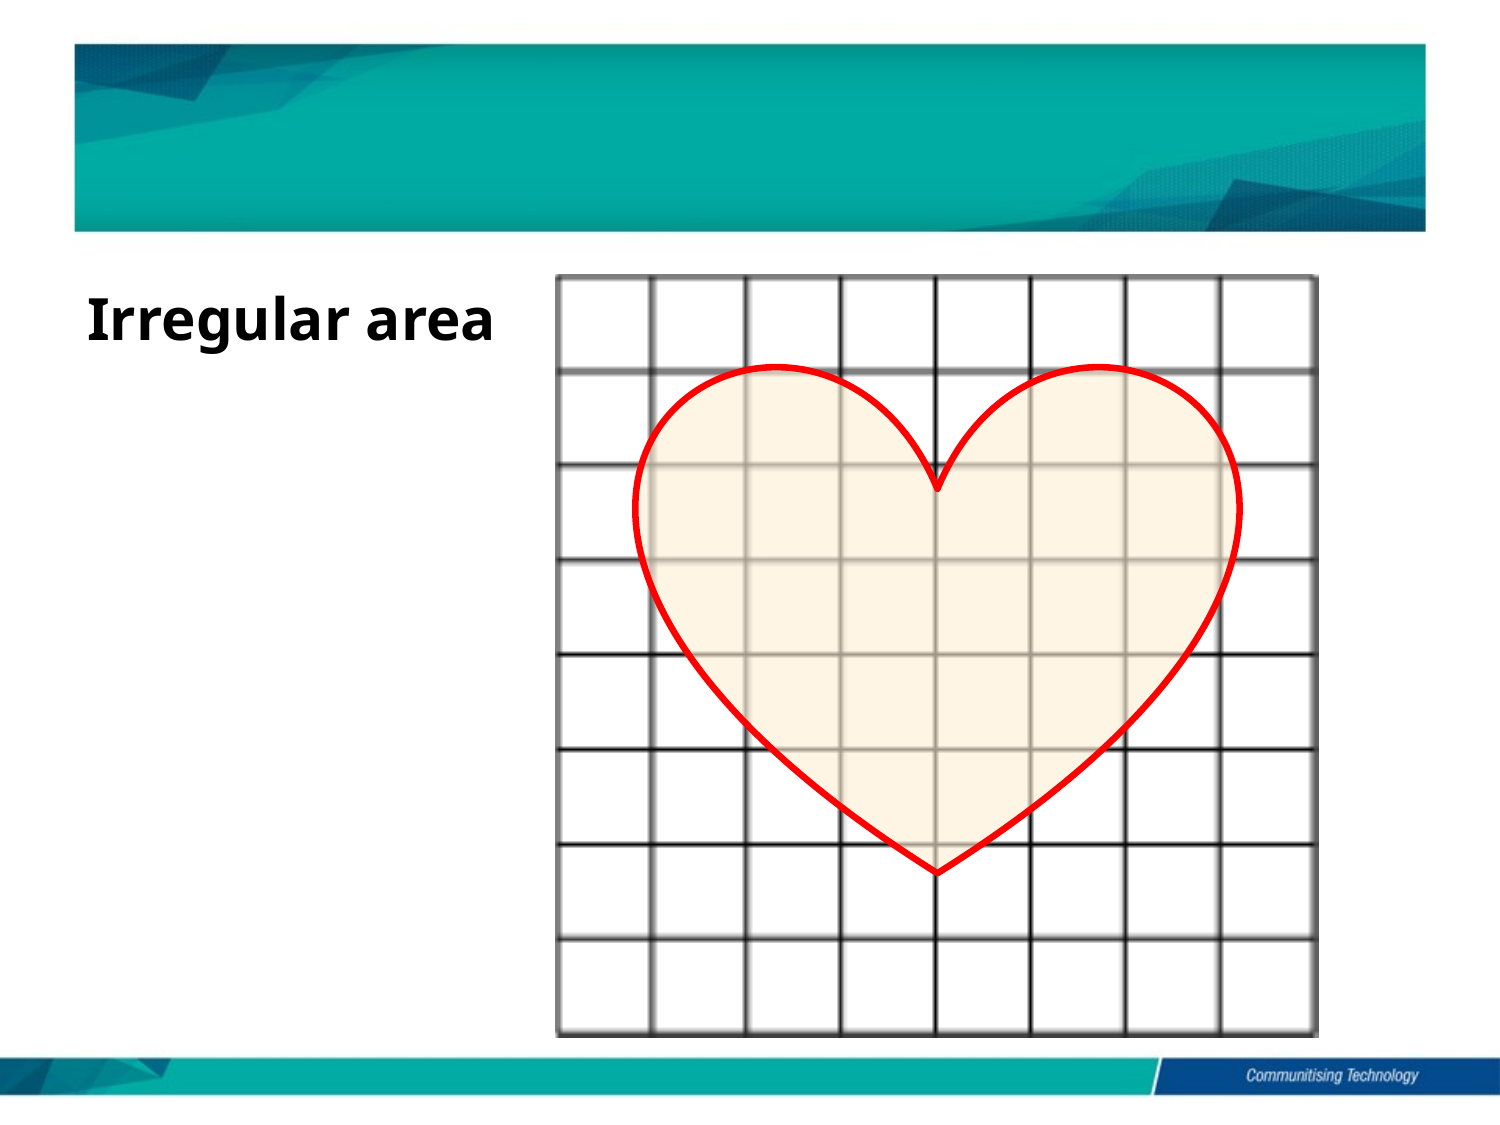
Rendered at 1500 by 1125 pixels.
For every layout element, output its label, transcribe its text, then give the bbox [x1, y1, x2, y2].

text_box Irregular area [72, 275, 551, 360]
picture [0, 0, 1500, 1125]
